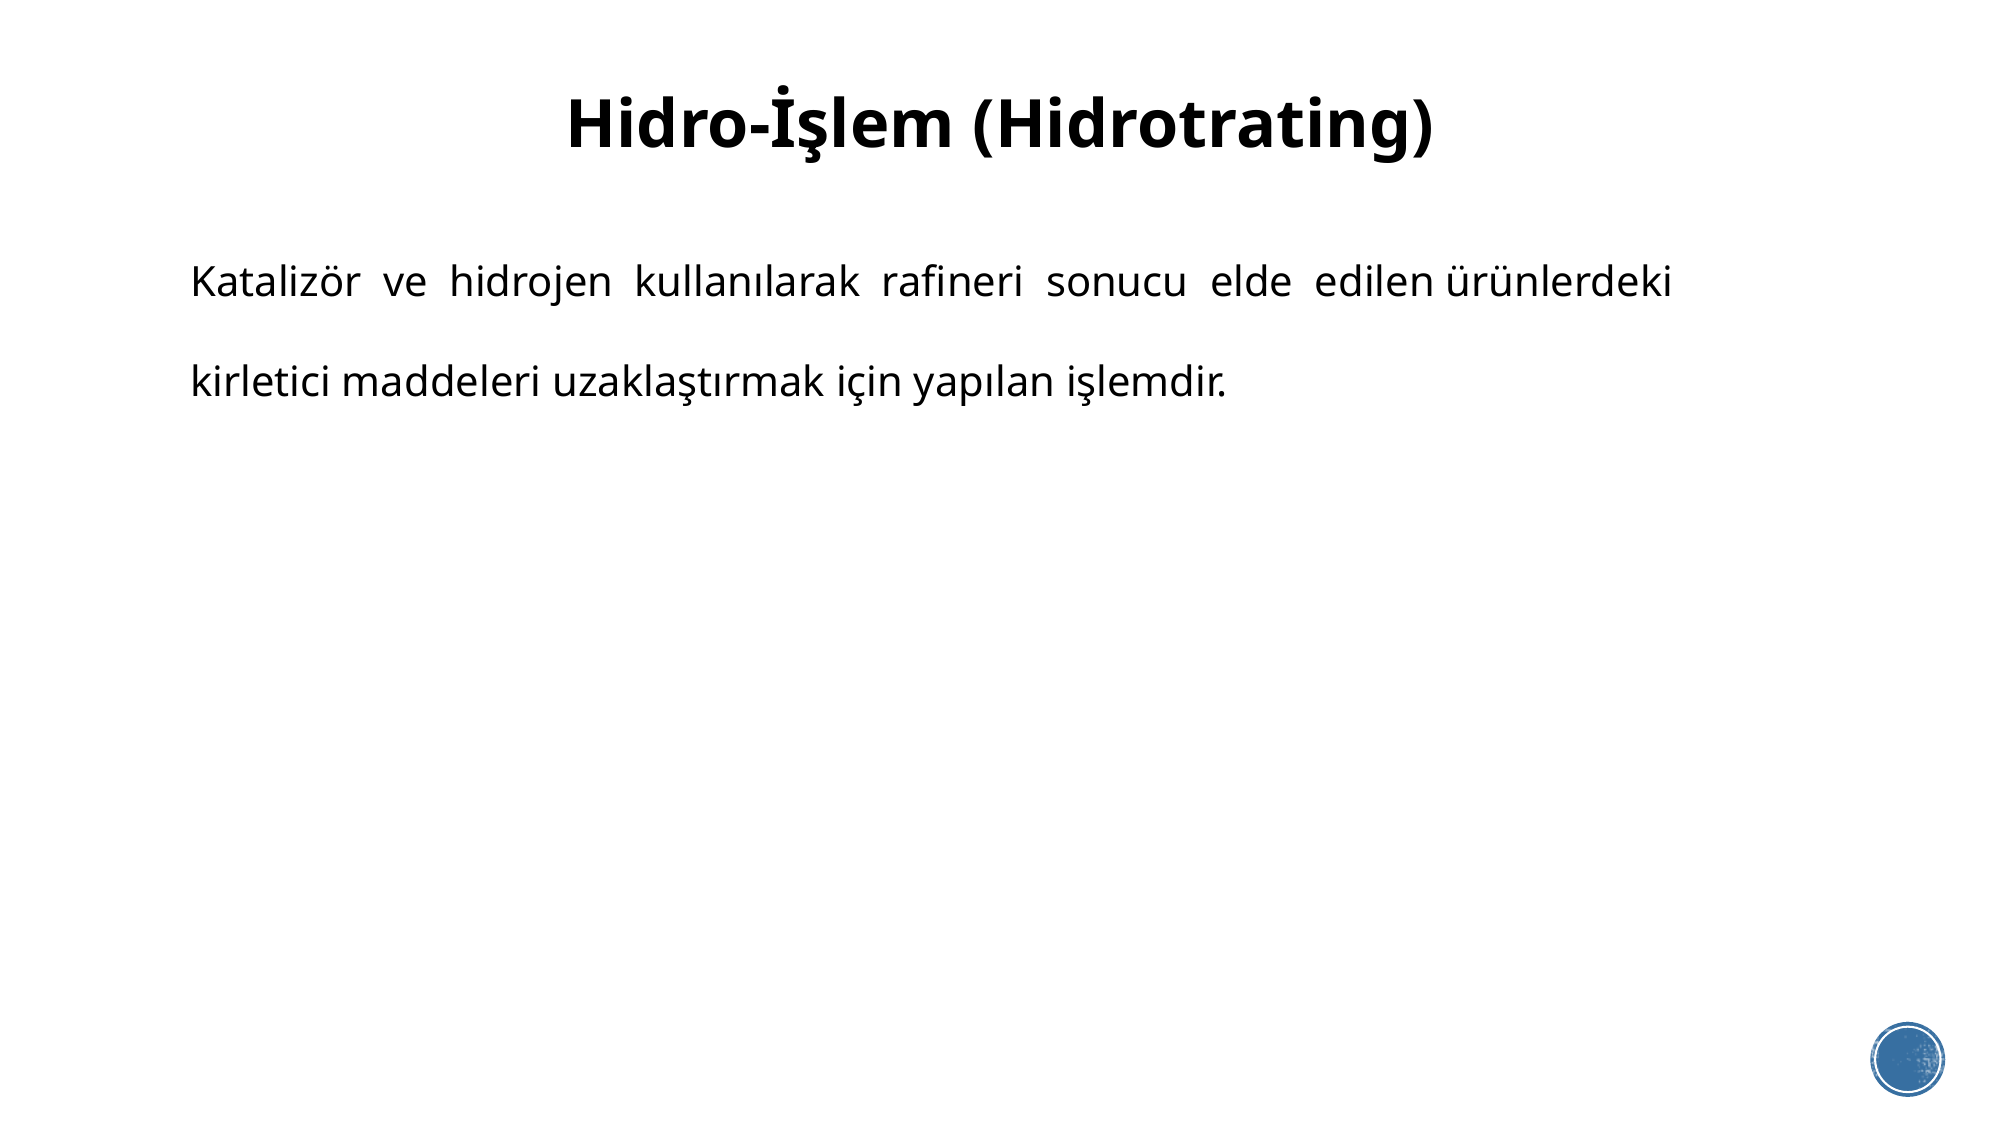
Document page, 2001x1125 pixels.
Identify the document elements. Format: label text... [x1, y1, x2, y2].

list Katalizör ve hidrojen kullanılarak rafineri sonucu elde edilen ürünlerdeki kirletici maddeleri uzaklaştırmak için yapılan işlemdir. [175, 197, 1826, 1013]
title Hidro-İşlem (Hidrotrating) [175, 79, 1826, 172]
